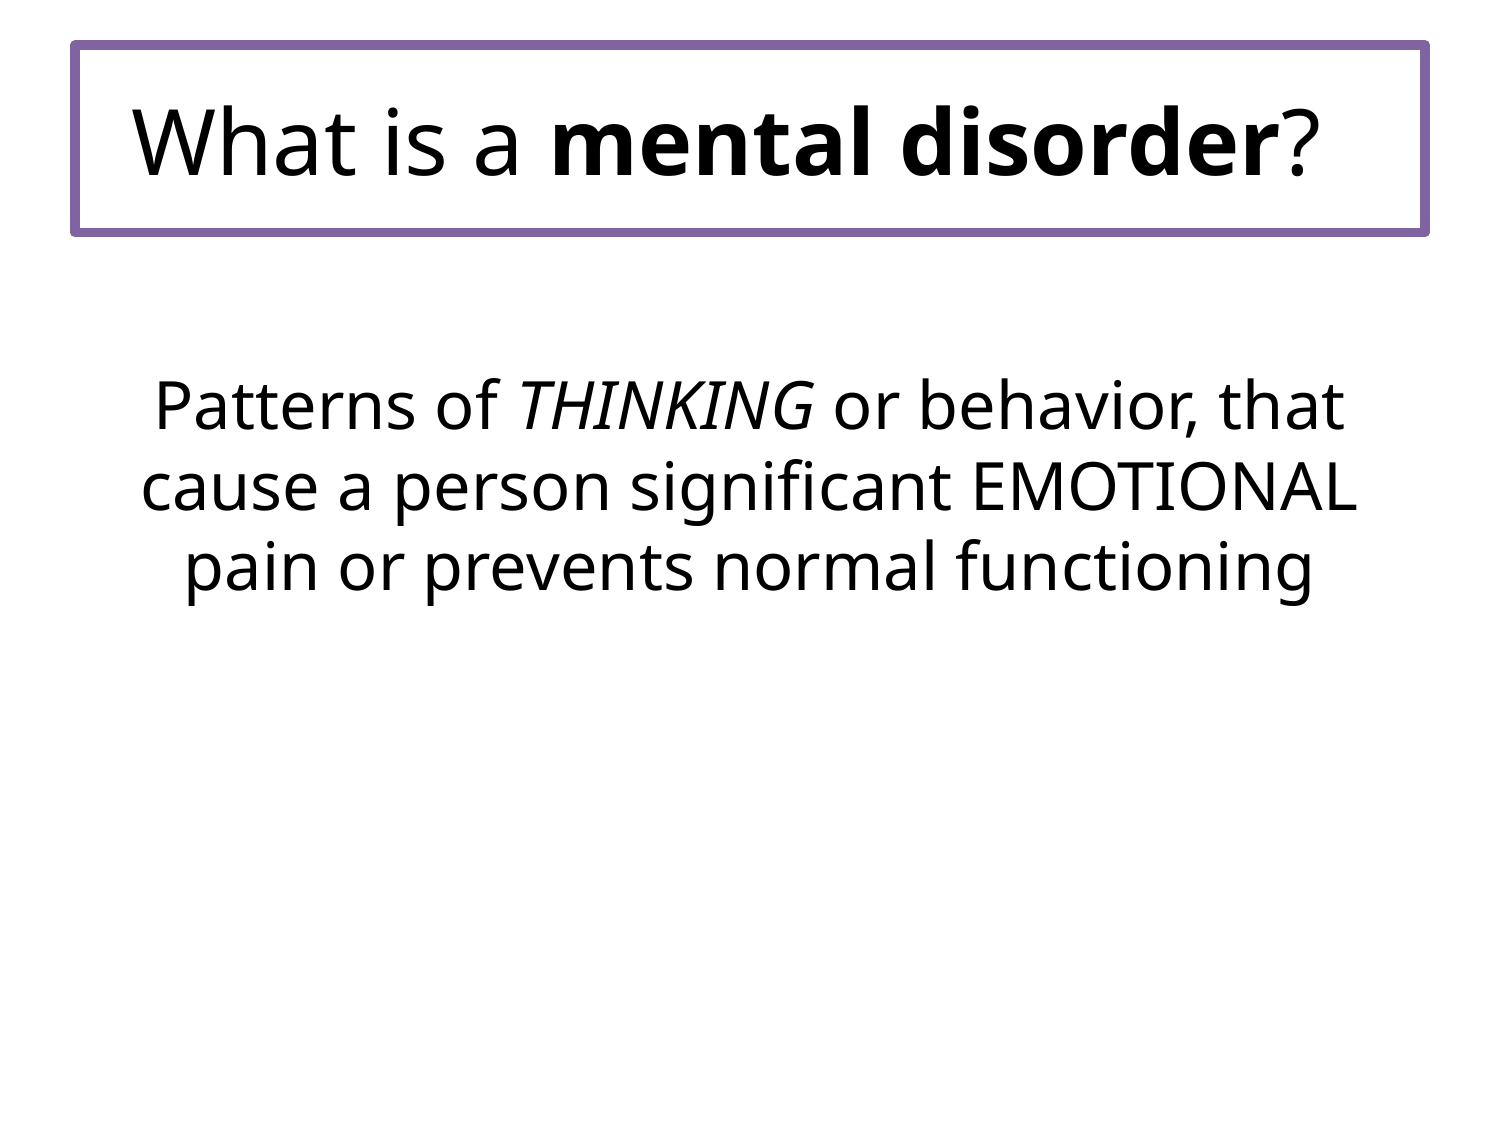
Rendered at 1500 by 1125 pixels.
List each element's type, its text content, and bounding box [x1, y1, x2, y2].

title What is a mental disorder? [75, 45, 1425, 233]
list Patterns of THINKING or behavior, that cause a person significant EMOTIONAL pain or prevents normal functioning [75, 262, 1425, 1005]
